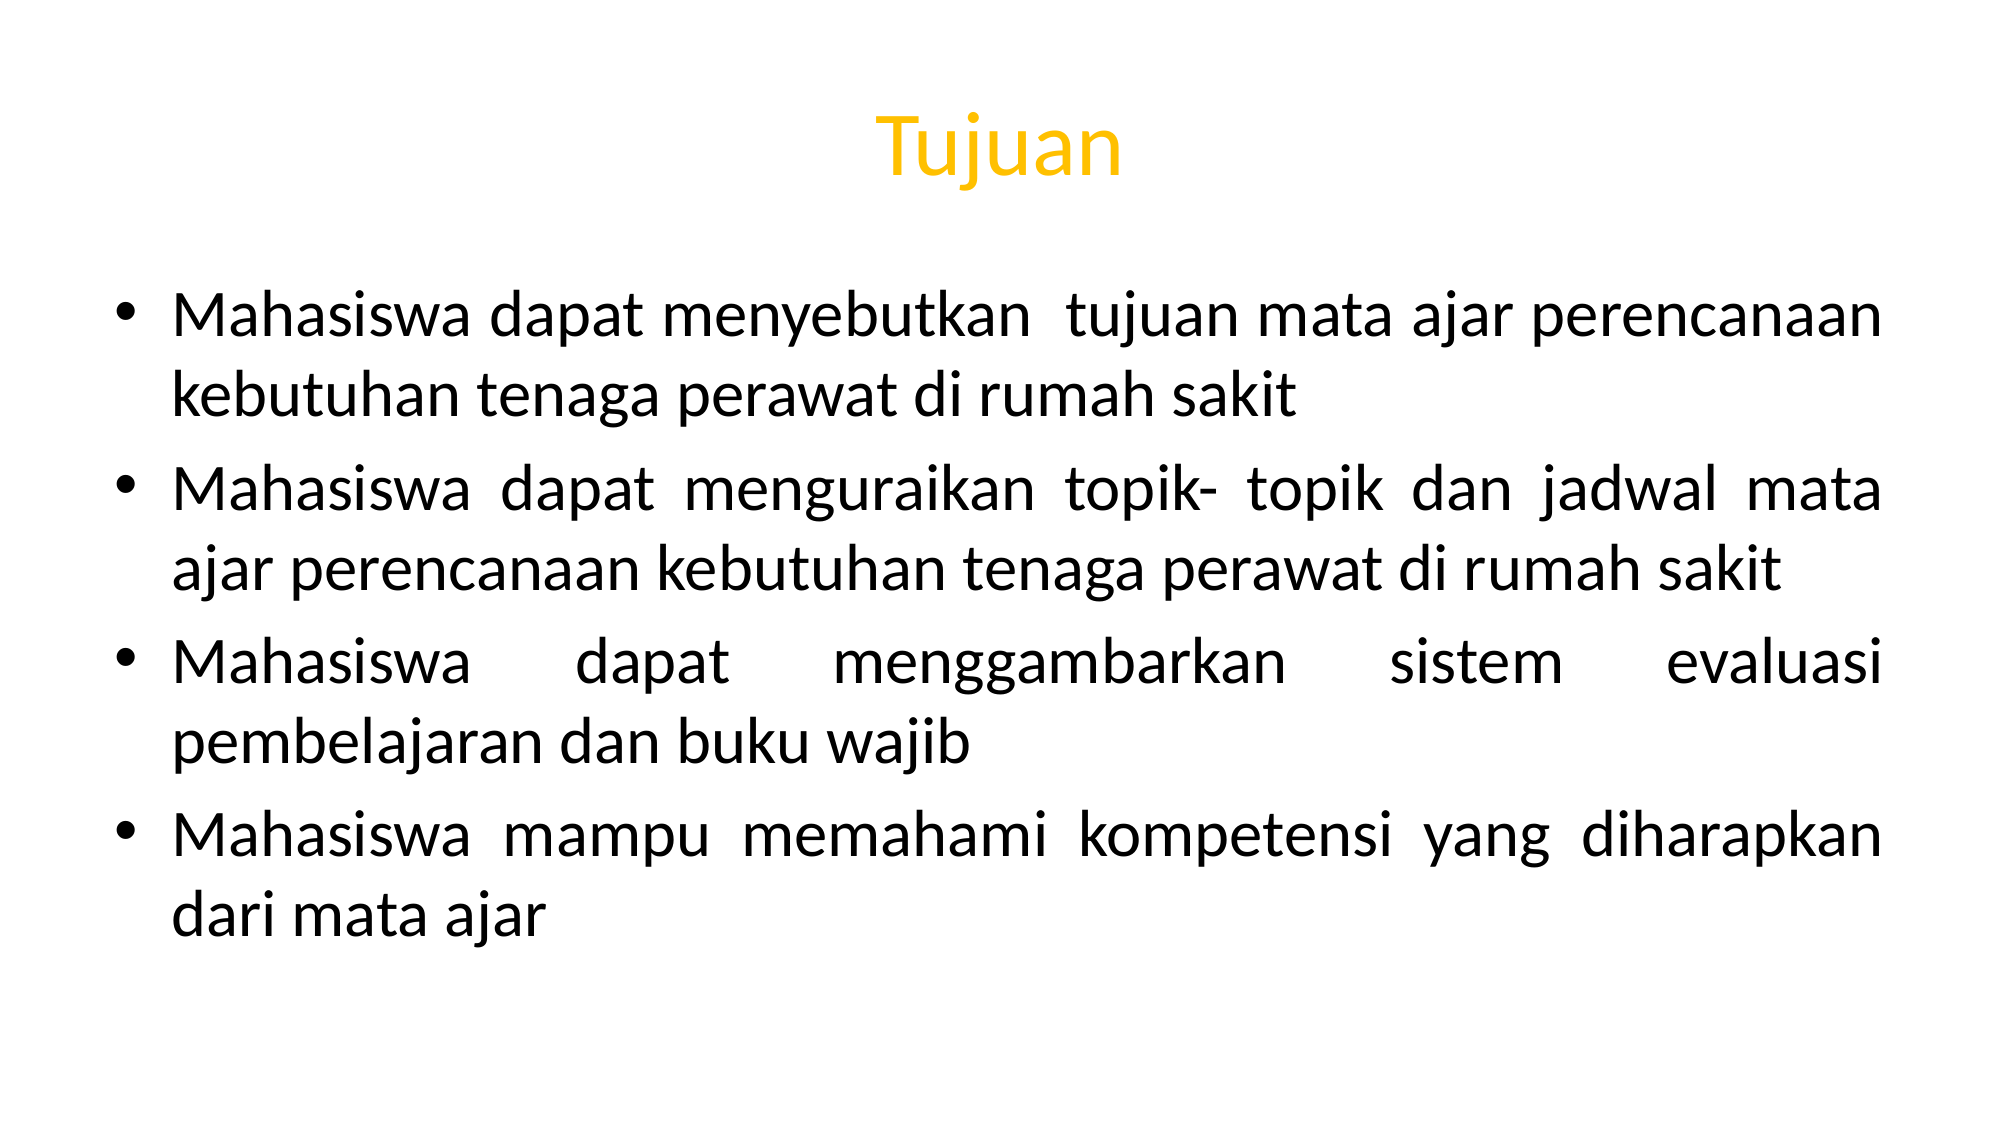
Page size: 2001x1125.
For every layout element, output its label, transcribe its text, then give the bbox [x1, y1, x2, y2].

title Tujuan [99, 45, 1900, 233]
list Mahasiswa dapat menyebutkan tujuan mata ajar perencanaan kebutuhan tenaga perawat di rumah sakit Mahasiswa dapat menguraikan topik- topik dan jadwal mata ajar perencanaan kebutuhan tenaga perawat di rumah sakit Mahasiswa dapat menggambarkan sistem evaluasi pembelajaran dan buku wajib Mahasiswa mampu memahami kompetensi yang diharapkan dari mata ajar [99, 262, 1900, 1005]
